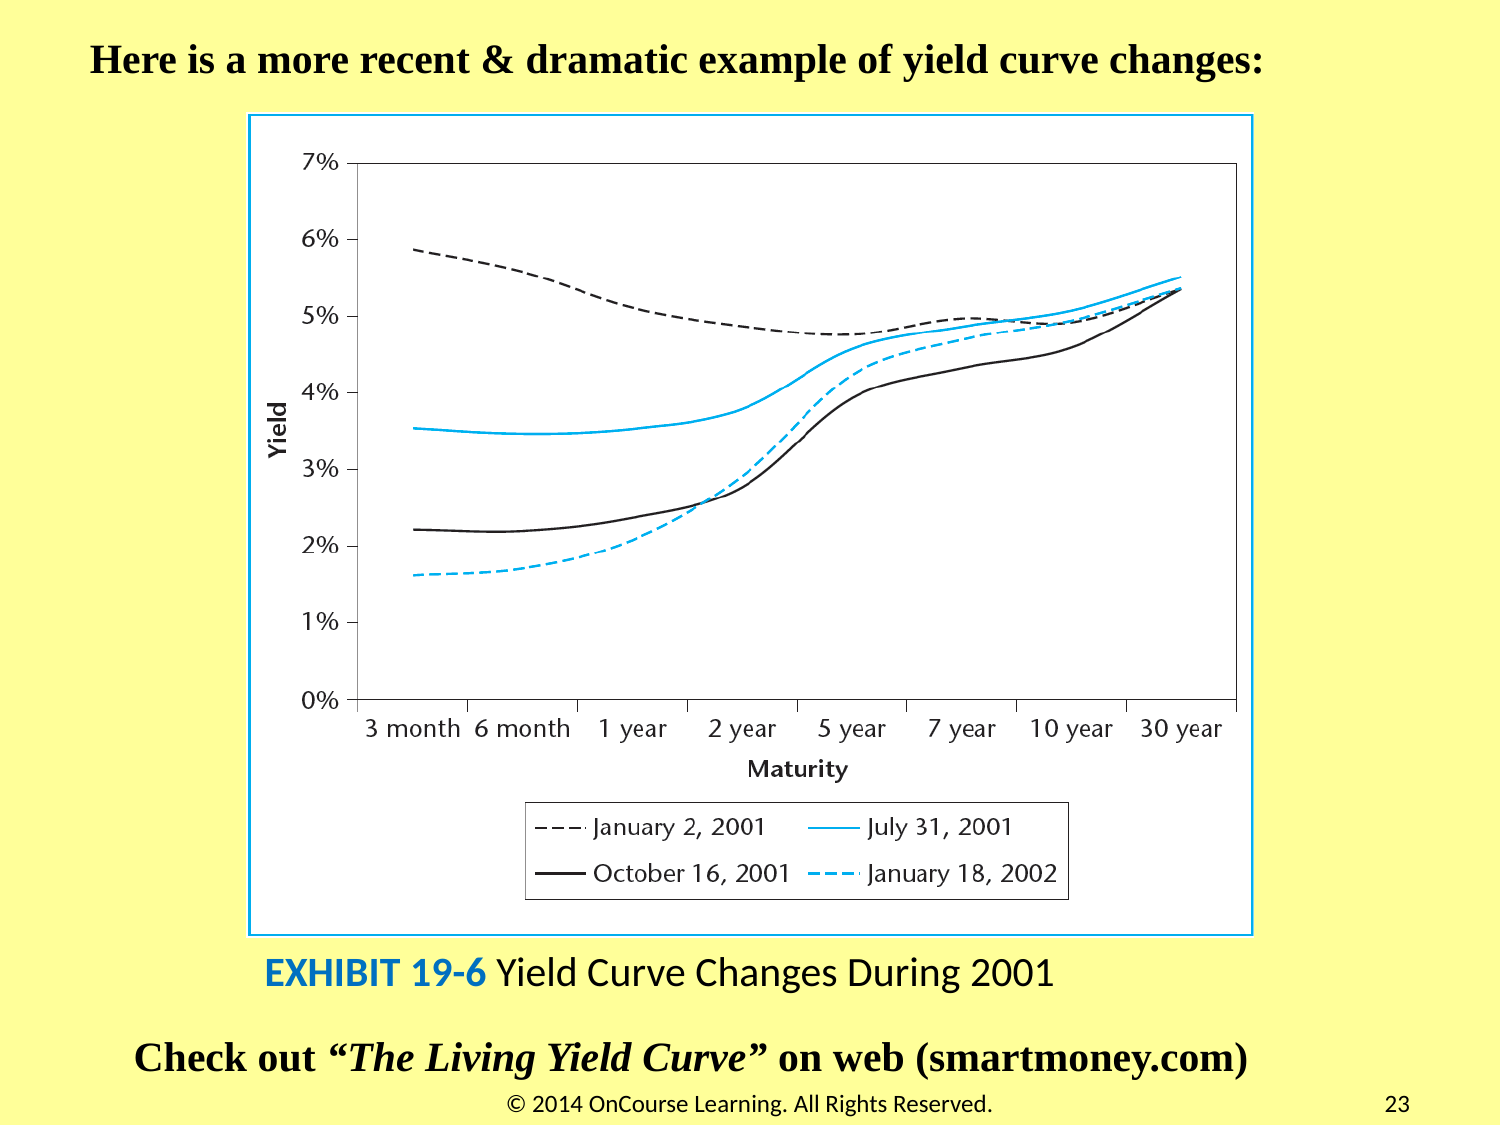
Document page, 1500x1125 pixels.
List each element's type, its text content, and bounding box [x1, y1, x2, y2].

text_box Here is a more recent & dramatic example of yield curve changes: [74, 24, 1350, 90]
text_box Check out “The Living Yield Curve” on web (smartmoney.com) [118, 1021, 1382, 1087]
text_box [246, 112, 1300, 1004]
slide_number 23 [1074, 1046, 1425, 1125]
footer © 2014 OnCourse Learning. All Rights Reserved. [450, 1046, 1050, 1125]
